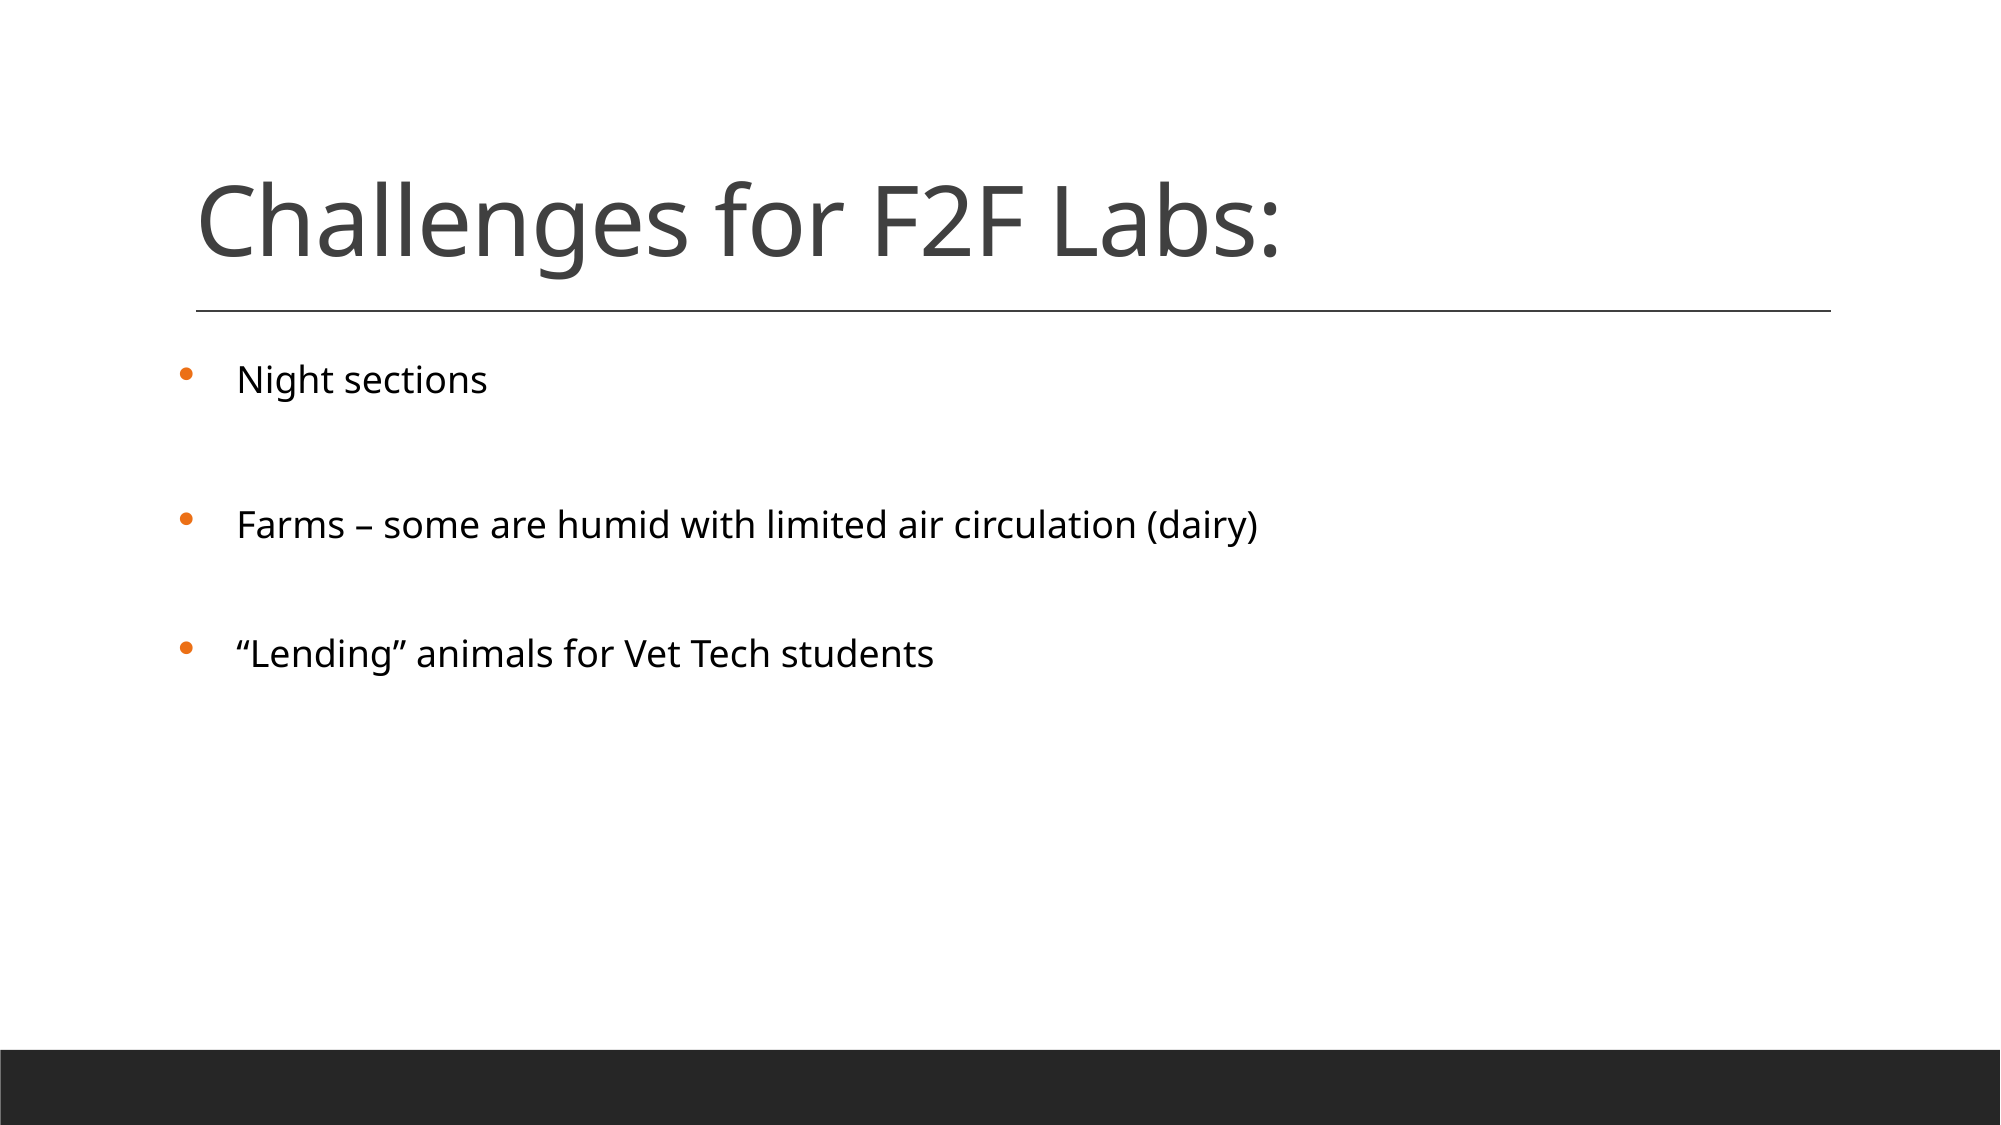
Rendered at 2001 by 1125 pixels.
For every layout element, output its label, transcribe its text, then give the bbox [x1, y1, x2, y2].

title Challenges for F2F Labs: [180, 47, 1830, 285]
list Night sections Farms – some are humid with limited air circulation (dairy) “Lending” animals for Vet Tech students [180, 345, 1830, 963]
